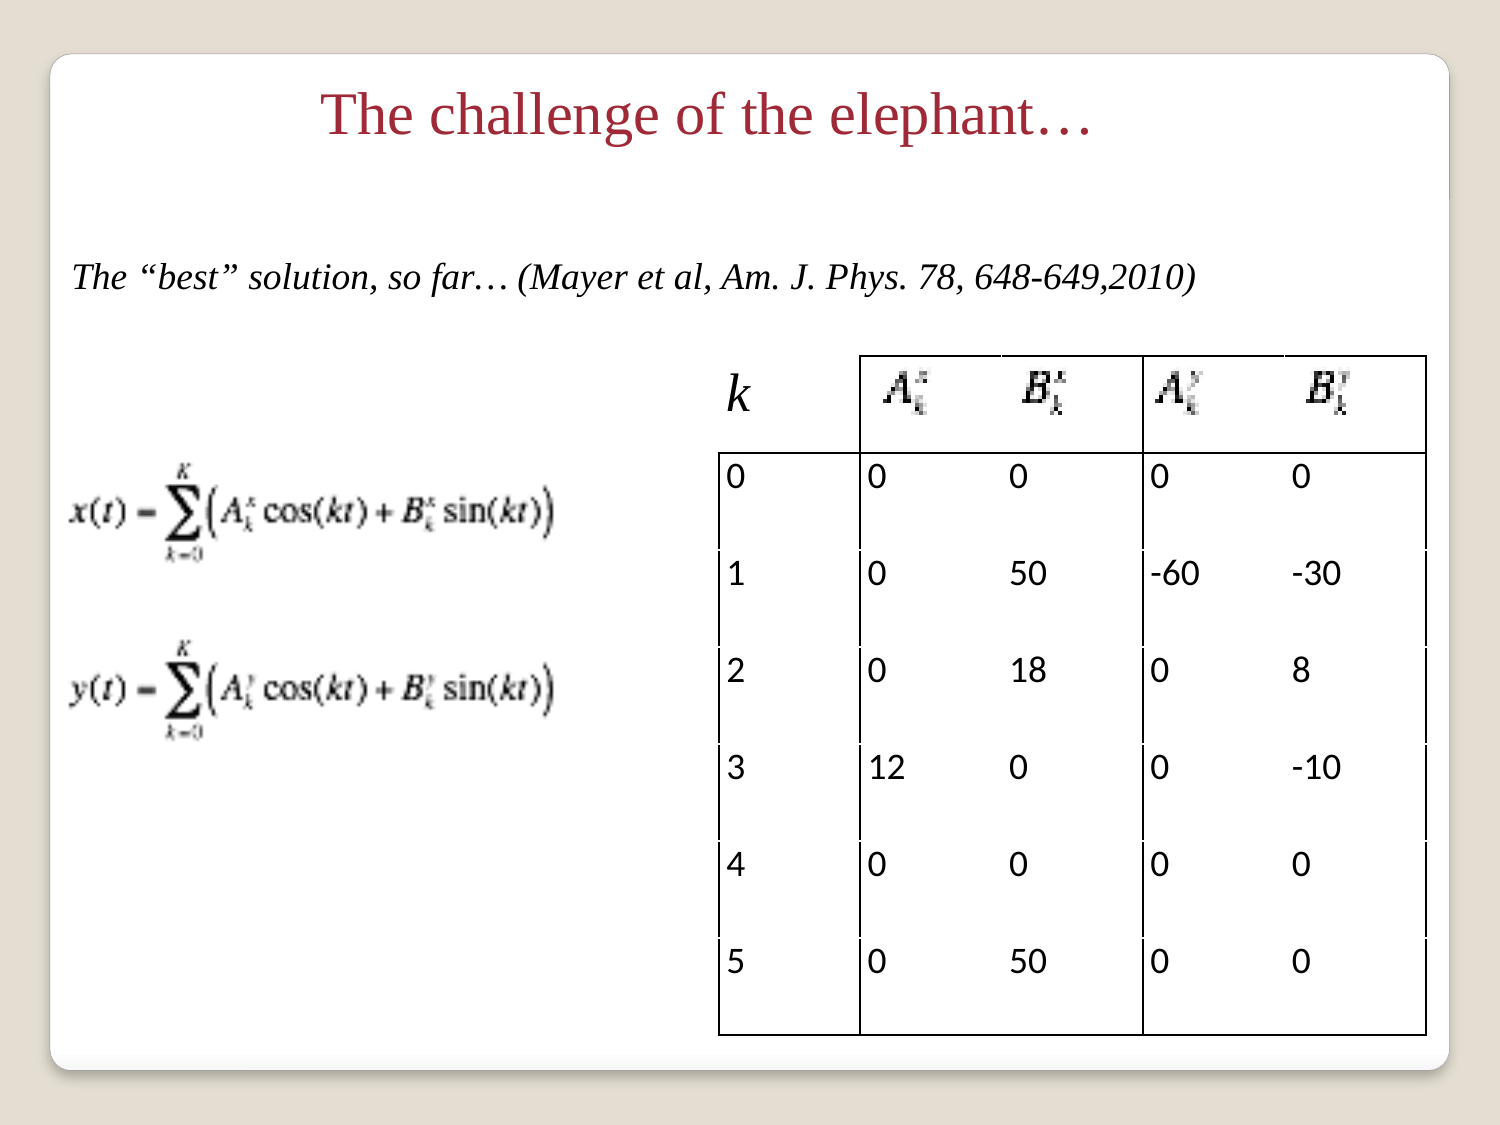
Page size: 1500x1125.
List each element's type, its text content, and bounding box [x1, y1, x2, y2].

table_cell 5 [720, 939, 859, 1034]
table_header k [720, 357, 859, 452]
picture [1298, 355, 1355, 419]
table_header [1144, 357, 1284, 452]
picture [63, 457, 557, 567]
picture [1014, 355, 1070, 419]
table_cell 0 [1002, 454, 1142, 549]
table_cell 0 [1285, 842, 1425, 937]
table_cell 1 [720, 551, 859, 646]
table_cell 0 [1002, 842, 1142, 937]
table_header [861, 357, 1001, 452]
table_cell 4 [720, 842, 859, 937]
table_cell 0 [1285, 939, 1425, 1034]
table_cell 3 [720, 745, 859, 840]
table_cell -30 [1285, 551, 1425, 646]
table_cell -10 [1285, 745, 1425, 840]
table_cell 12 [861, 745, 1001, 840]
table_cell 0 [720, 454, 859, 549]
table_cell 0 [861, 648, 1001, 743]
table_cell 8 [1285, 648, 1425, 743]
text_box The “best” solution, so far… (Mayer et al, Am. J. Phys. 78, 648-649,2010) [63, 244, 1205, 305]
table_cell -60 [1144, 551, 1284, 646]
table_cell 0 [861, 454, 1001, 549]
table_cell 0 [1144, 648, 1284, 743]
picture [63, 635, 557, 745]
table_cell 50 [1002, 939, 1142, 1034]
table_cell 0 [1144, 939, 1284, 1034]
table_cell 0 [861, 842, 1001, 937]
table_cell 18 [1002, 648, 1142, 743]
table_cell 0 [1144, 745, 1284, 840]
table_header [1002, 357, 1142, 452]
table_cell 0 [1144, 454, 1284, 549]
table_cell 0 [1002, 745, 1142, 840]
table_cell 2 [720, 648, 859, 743]
table_cell 0 [1285, 454, 1425, 549]
text_box The challenge of the elephant… [312, 67, 1104, 155]
table_header [1285, 357, 1425, 452]
table_cell 0 [1144, 842, 1284, 937]
picture [1148, 355, 1208, 419]
picture [875, 355, 935, 419]
table_cell 0 [861, 551, 1001, 646]
table_cell 0 [861, 939, 1001, 1034]
table_cell 50 [1002, 551, 1142, 646]
